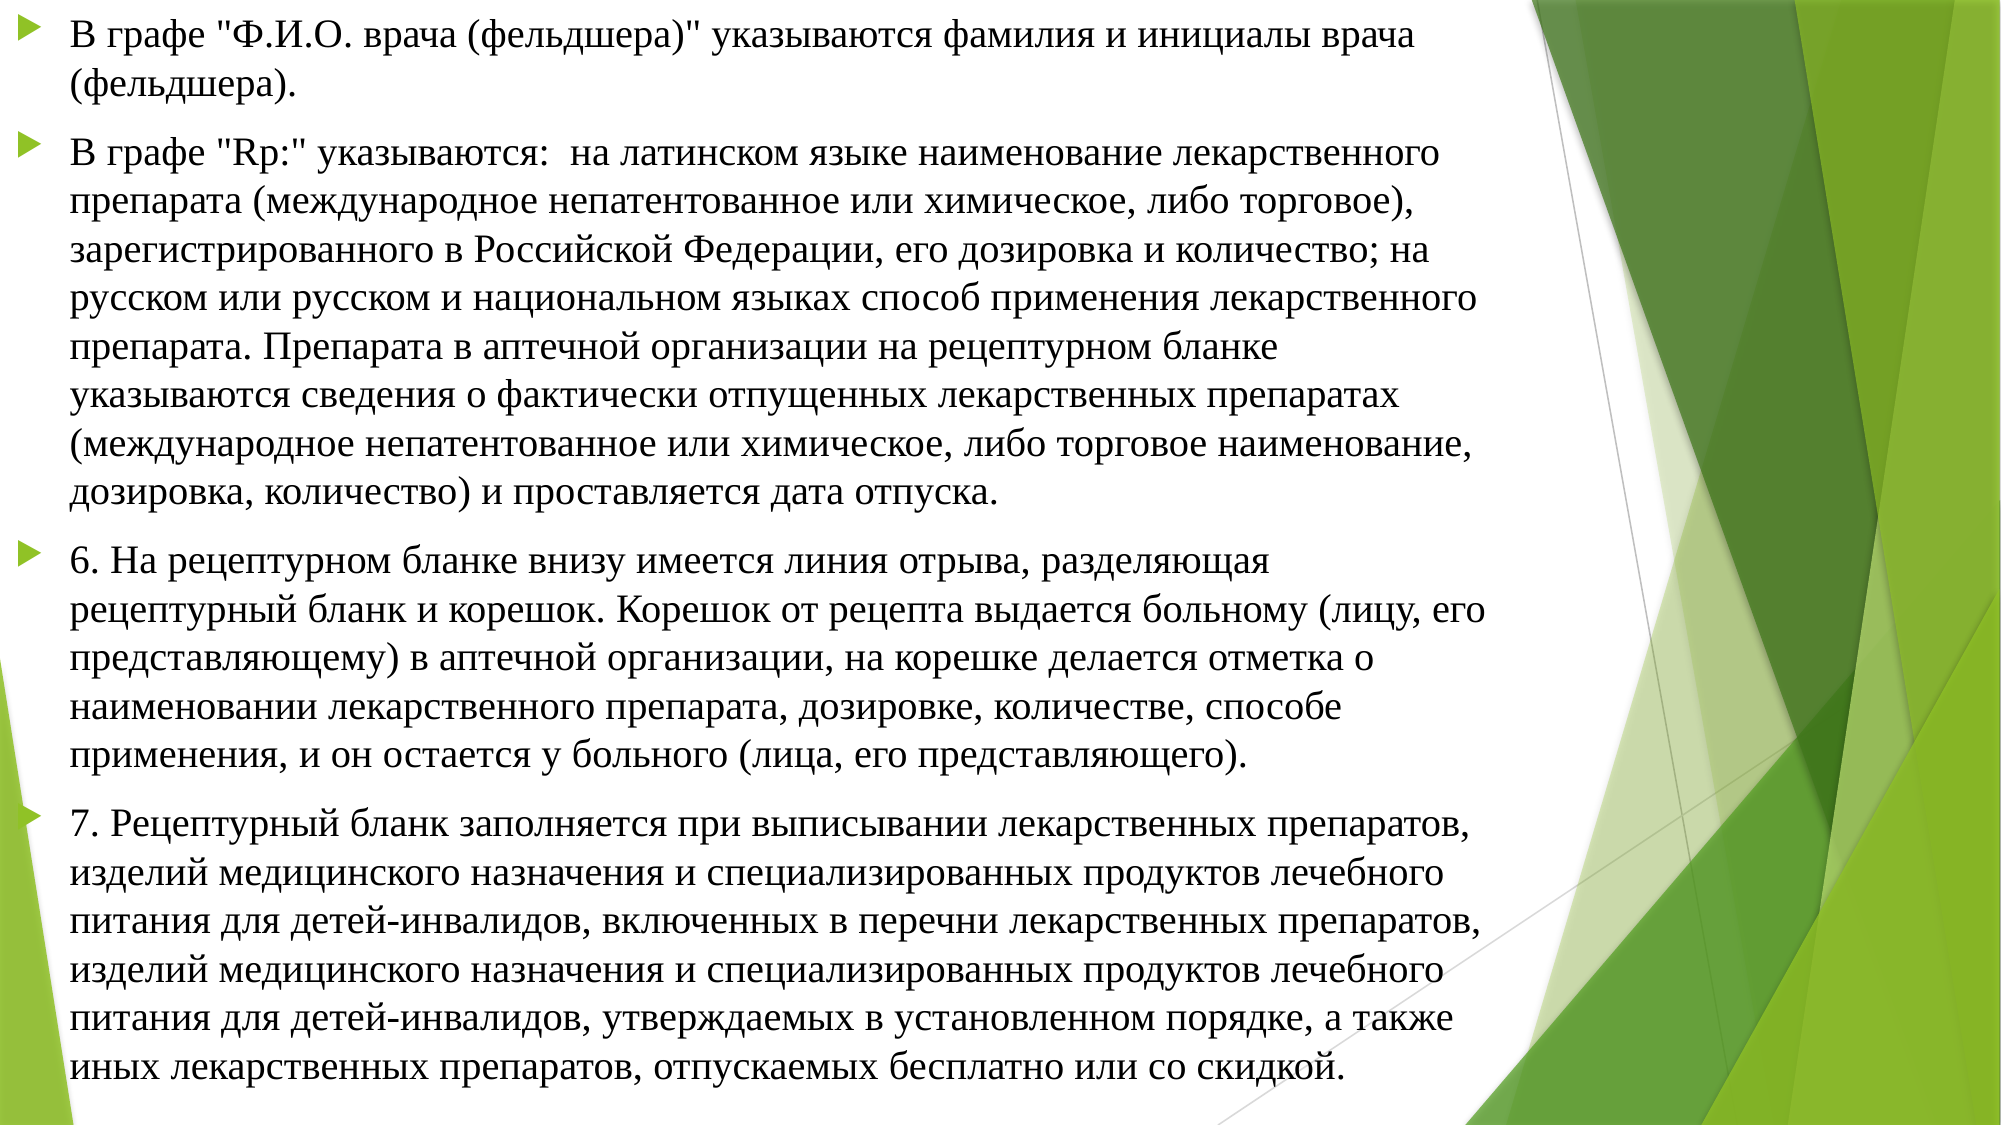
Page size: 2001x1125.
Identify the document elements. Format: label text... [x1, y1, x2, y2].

list В графе "Ф.И.О. врача (фельдшера)" указываются фамилия и инициалы врача (фельдшера). В графе "Rp:" указываются: на латинском языке наименование лекарственного препарата (международное непатентованное или химическое, либо торговое), зарегистрированного в Российской Федерации, его дозировка и количество; на русском или русском и национальном языках способ применения лекарственного препарата. Препарата в аптечной организации на рецептурном бланке указываются сведения о фактически отпущенных лекарственных препаратах (международное непатентованное или химическое, либо торговое наименование, дозировка, количество) и проставляется дата отпуска. 6. На рецептурном бланке внизу имеется линия отрыва, разделяющая рецептурный бланк и корешок. Корешок от рецепта выдается больному (лицу, его представляющему) в аптечной организации, на корешке делается отметка о наименовании лекарственного препарата, дозировке, количестве, способе применения, и он остается у больного (лица, его представляющего). 7. Рецептурный бланк заполняется при выписывании лекарственных препаратов, изделий медицинского назначения и специализированных продуктов лечебного питания для детей-инвалидов, включенных в перечни лекарственных препаратов, изделий медицинского назначения и специализированных продуктов лечебного питания для детей-инвалидов, утверждаемых в установленном порядке, а также иных лекарственных препаратов, отпускаемых бесплатно или со скидкой. [0, 0, 1522, 1114]
